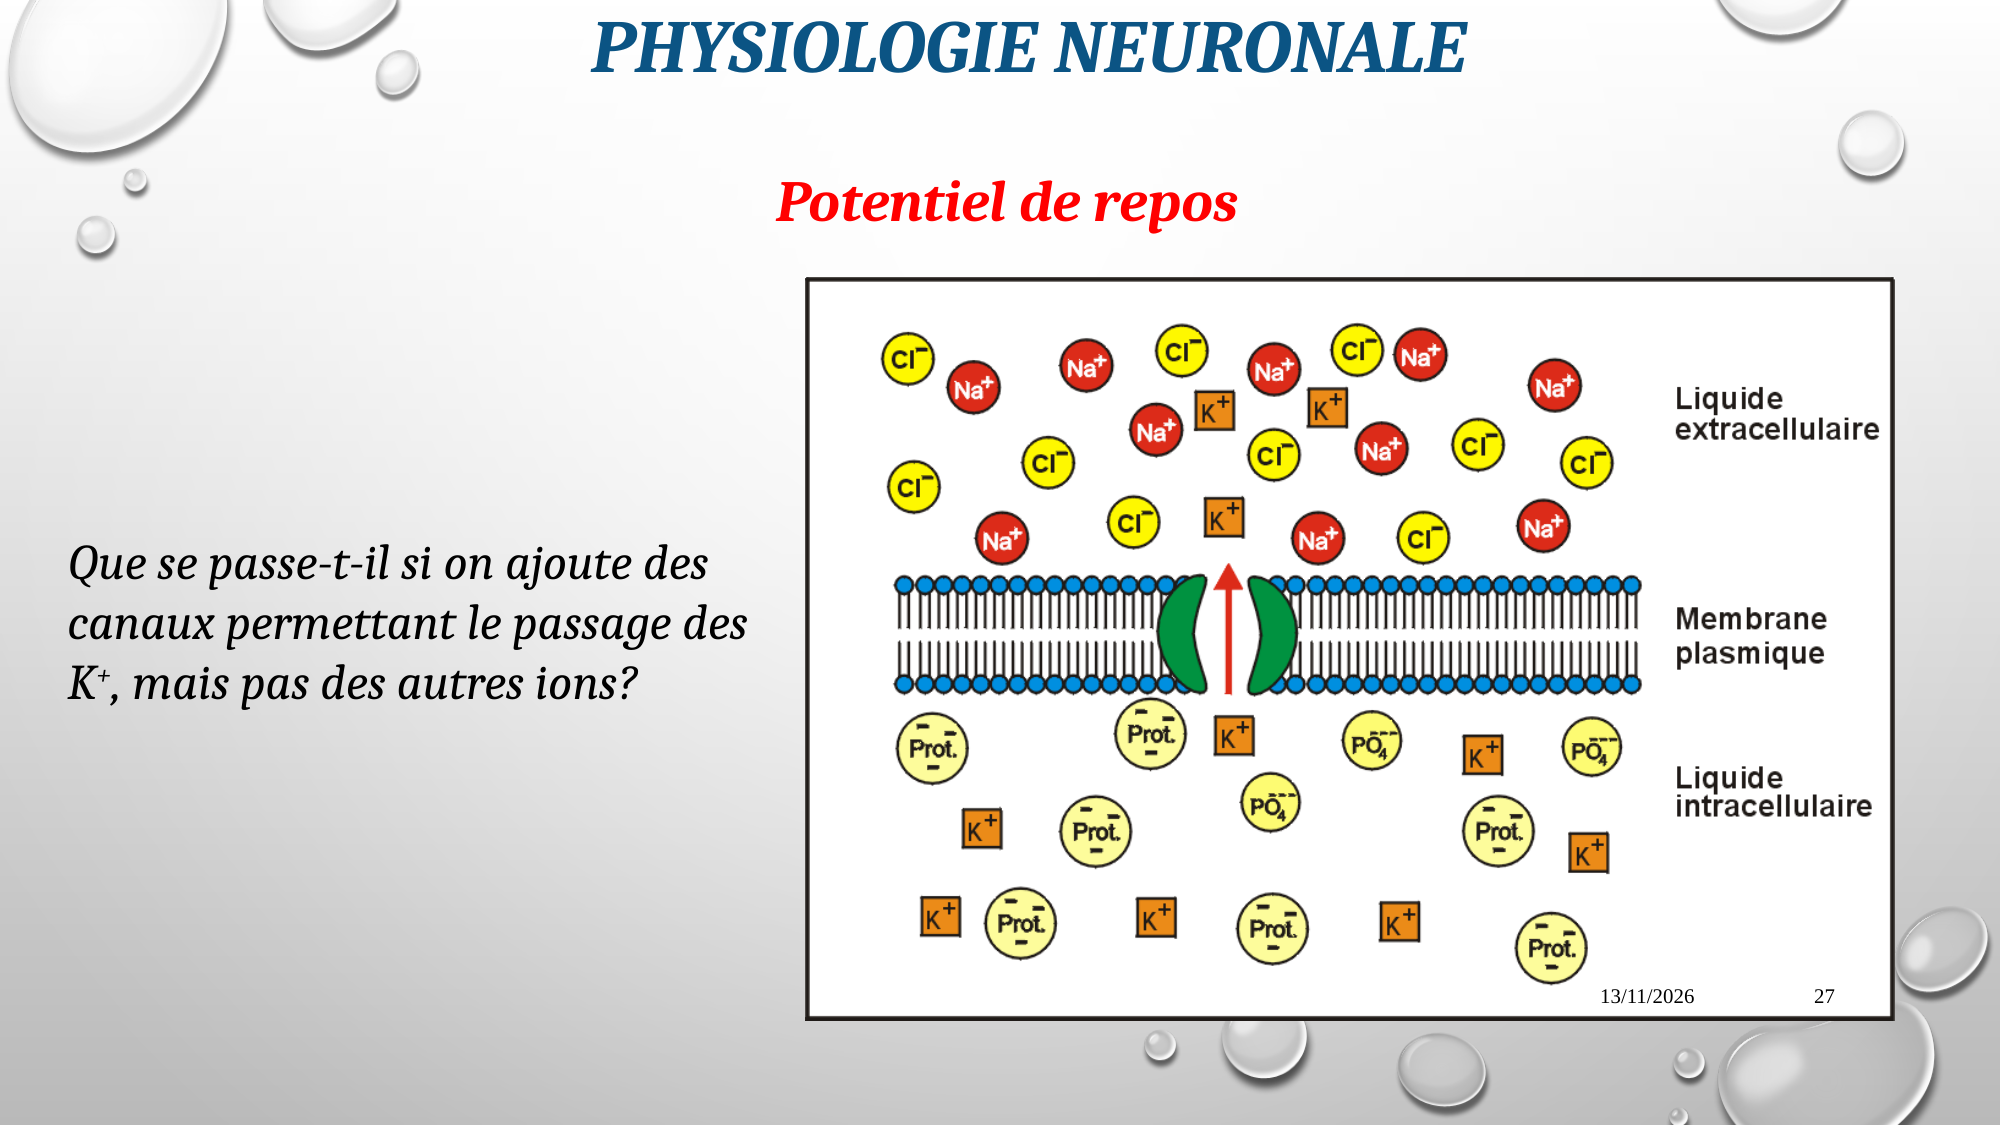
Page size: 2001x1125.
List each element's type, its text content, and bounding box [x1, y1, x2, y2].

text_box PHYSIOLOGIE NEURONALE [179, 0, 1880, 262]
text_box Potentiel de repos [621, 155, 1408, 241]
text_box Que se passe-t-il si on ajoute des canaux permettant le passage des K+, mais pas des autres ions? [52, 462, 793, 778]
picture [0, 0, 2000, 1125]
